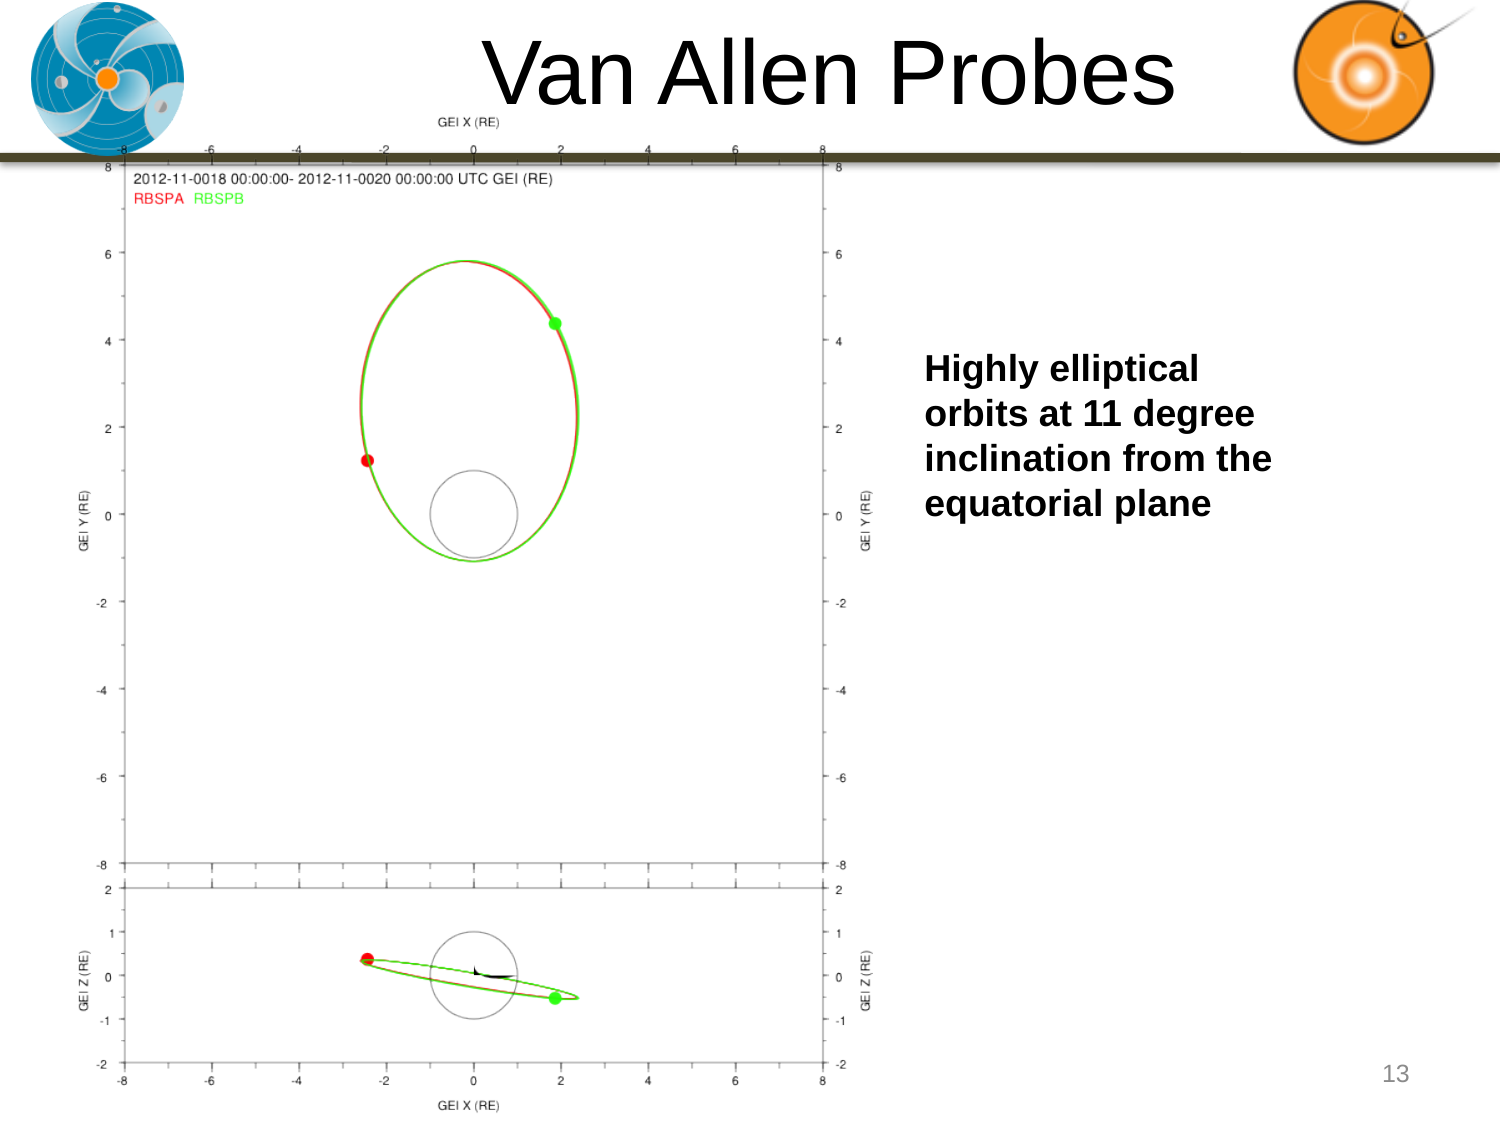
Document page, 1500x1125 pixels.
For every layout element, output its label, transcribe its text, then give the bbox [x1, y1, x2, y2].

text_box Highly elliptical orbits at 11 degree inclination from the equatorial plane [909, 336, 1293, 577]
picture [1287, 0, 1479, 151]
picture [114, 6, 121, 12]
slide_number 13 [1074, 1042, 1425, 1103]
picture [31, 2, 873, 1125]
title Van Allen Probes [366, 5, 1293, 104]
picture [55, 76, 68, 89]
